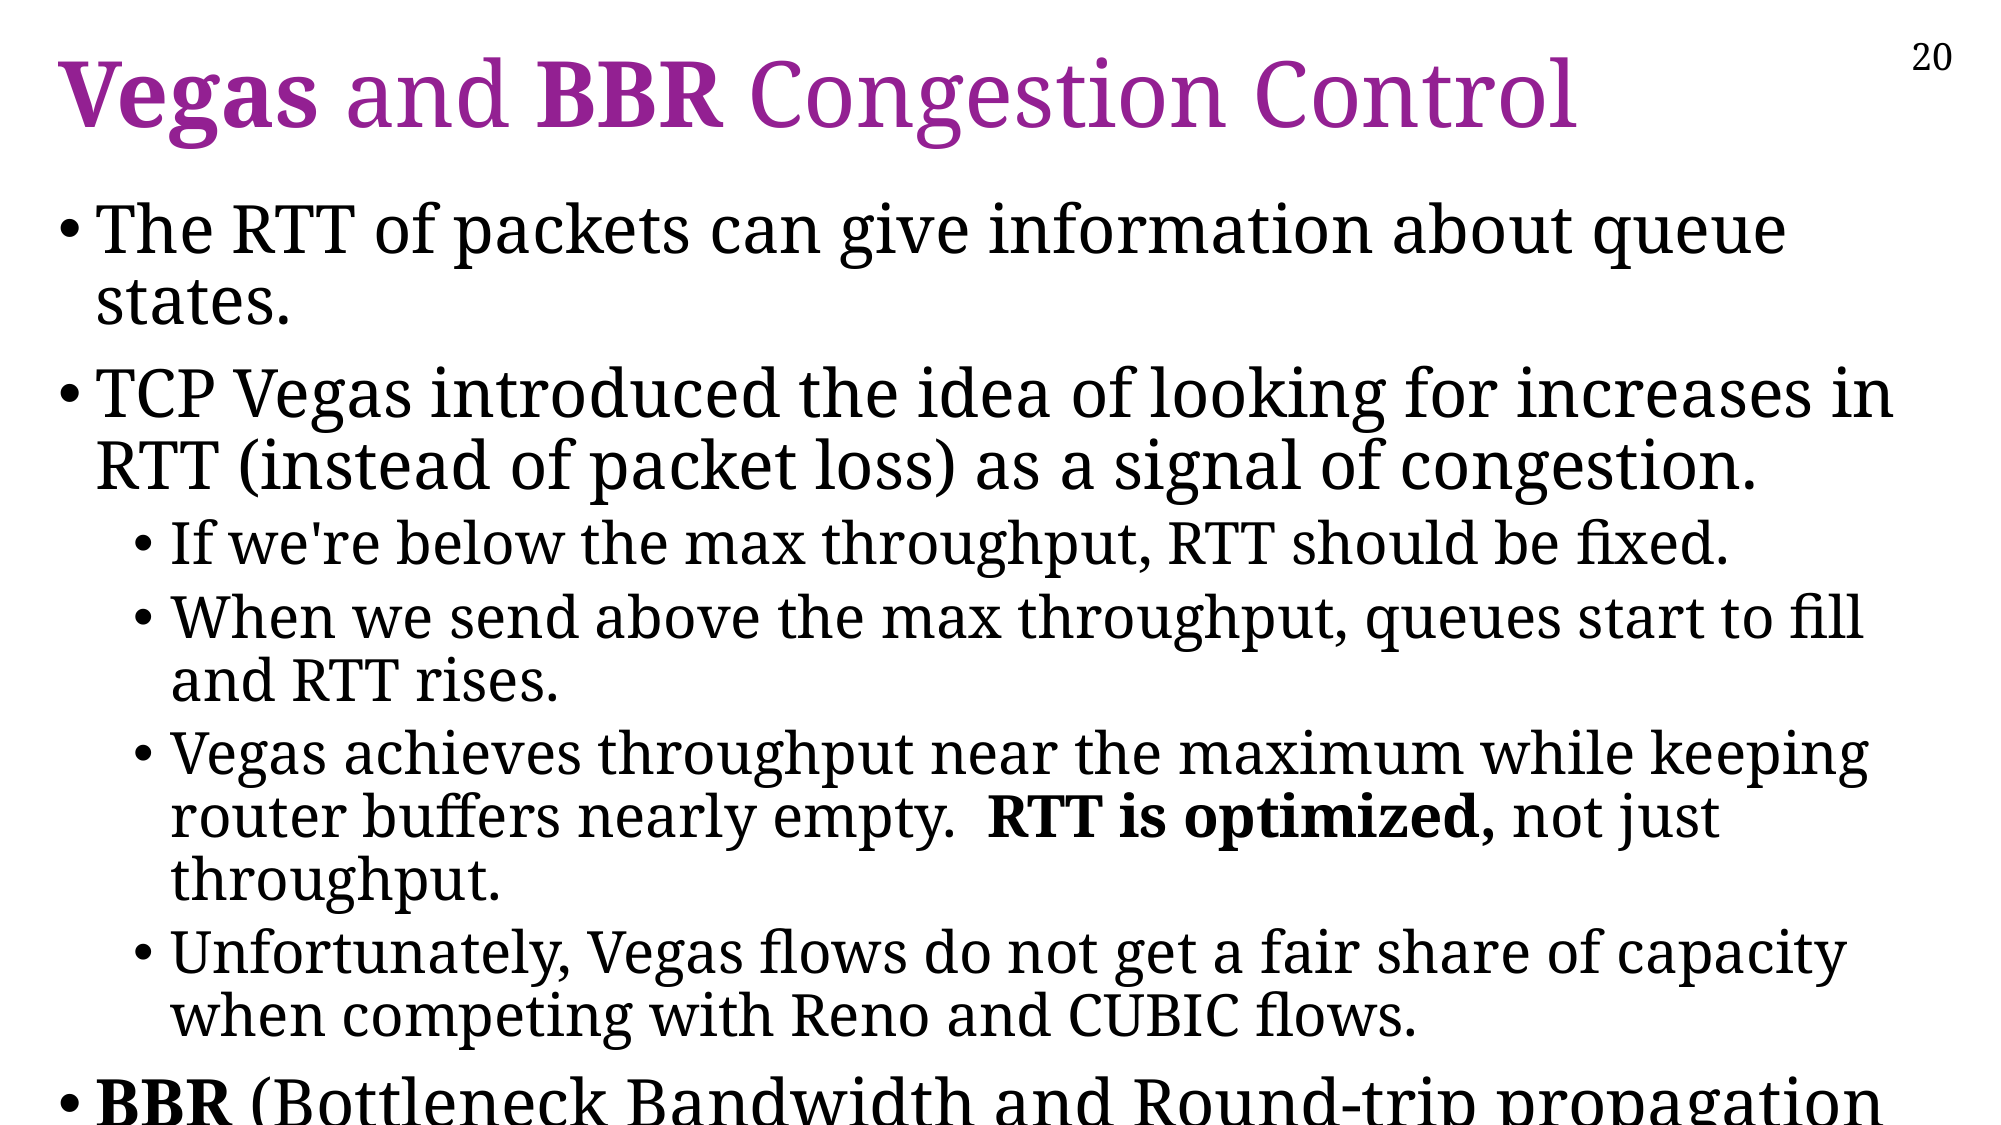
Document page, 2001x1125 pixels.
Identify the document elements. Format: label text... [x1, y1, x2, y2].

list The RTT of packets can give information about queue states. TCP Vegas introduced the idea of looking for increases in RTT (instead of packet loss) as a signal of congestion. If we're below the max throughput, RTT should be fixed. When we send above the max throughput, queues start to fill and RTT rises. Vegas achieves throughput near the maximum while keeping router buffers nearly empty. RTT is optimized, not just throughput. Unfortunately, Vegas flows do not get a fair share of capacity when competing with Reno and CUBIC flows. BBR (Bottleneck Bandwidth and Round-trip propagation time) fixes this shortcoming and seems to be the best approach so far. We will not cover its details. It was published by Google in 2016. [43, 188, 1953, 1106]
title Vegas and BBR Congestion Control [43, 25, 1953, 171]
